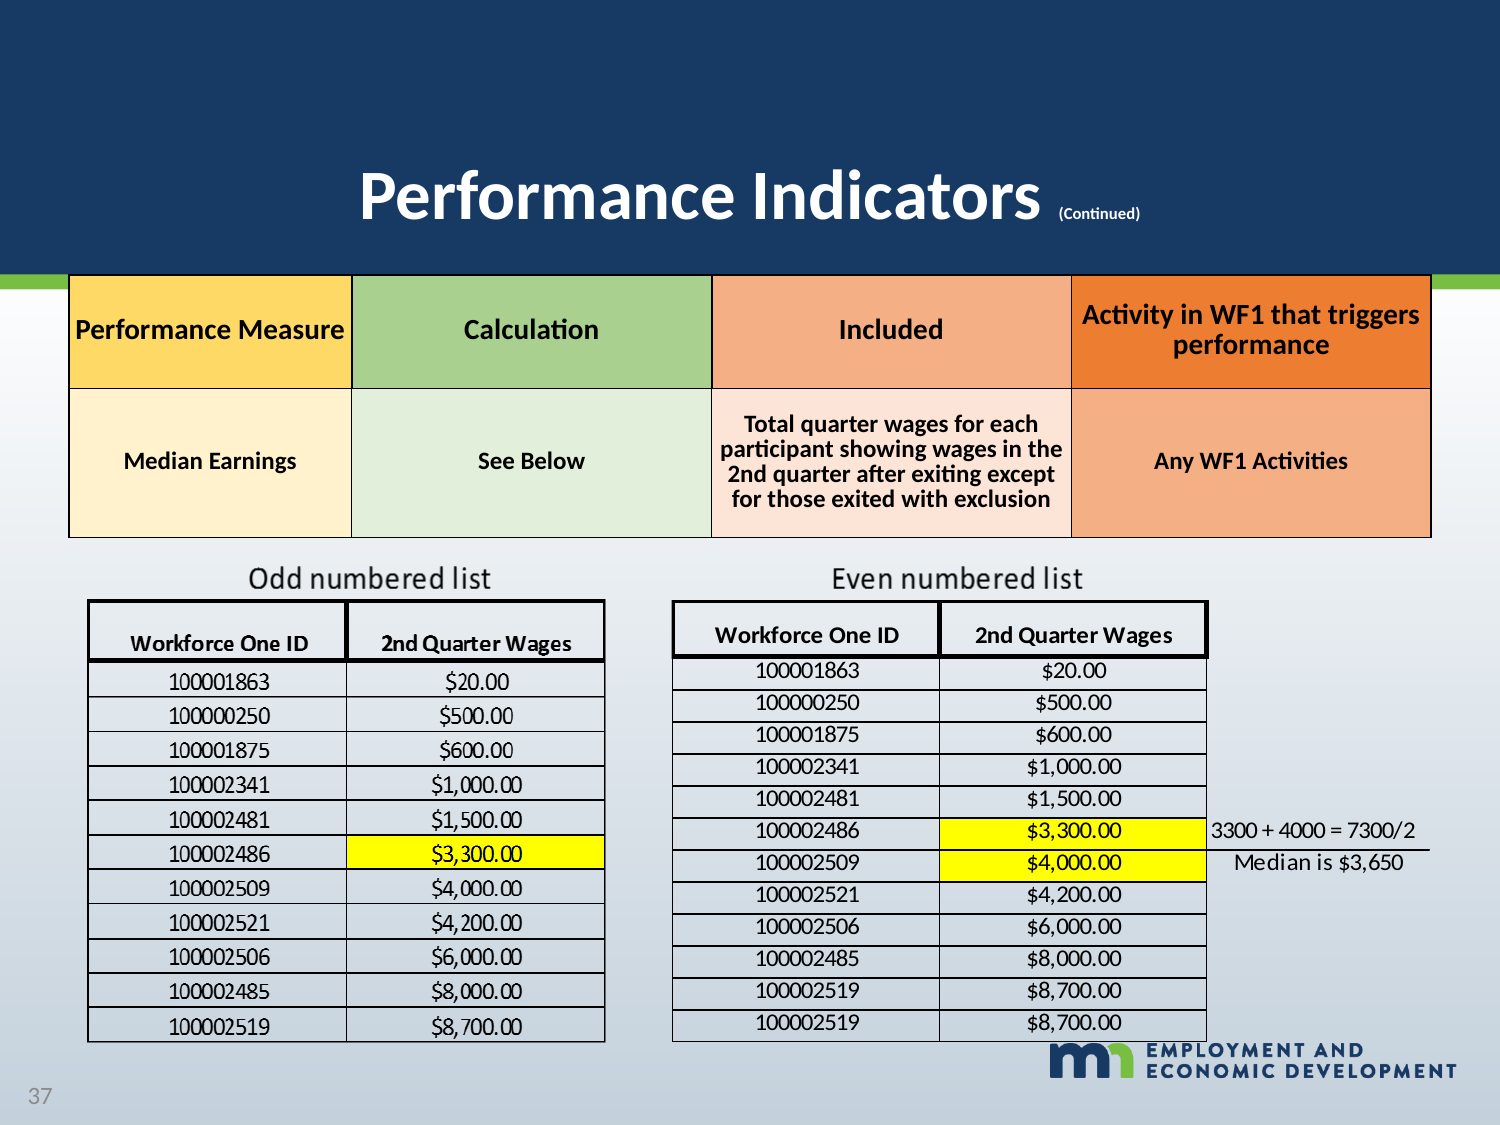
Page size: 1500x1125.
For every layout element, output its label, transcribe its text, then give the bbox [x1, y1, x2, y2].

title Performance Indicators (Continued) [37, 62, 1463, 320]
table_cell See Below [352, 389, 711, 537]
table_header Activity in WF1 that triggers performance [1072, 276, 1430, 388]
table_header Included [713, 276, 1071, 388]
table_cell Total quarter wages for each participant showing wages in the 2nd quarter after exiting except for those exited with exclusion [712, 389, 1071, 537]
table_cell Median Earnings [70, 389, 351, 537]
picture [0, 0, 1500, 1125]
slide_number 37 [12, 1065, 450, 1125]
table_header Calculation [353, 276, 711, 388]
table_cell Any WF1 Activities [1072, 389, 1430, 537]
table_header Performance Measure [70, 276, 351, 388]
